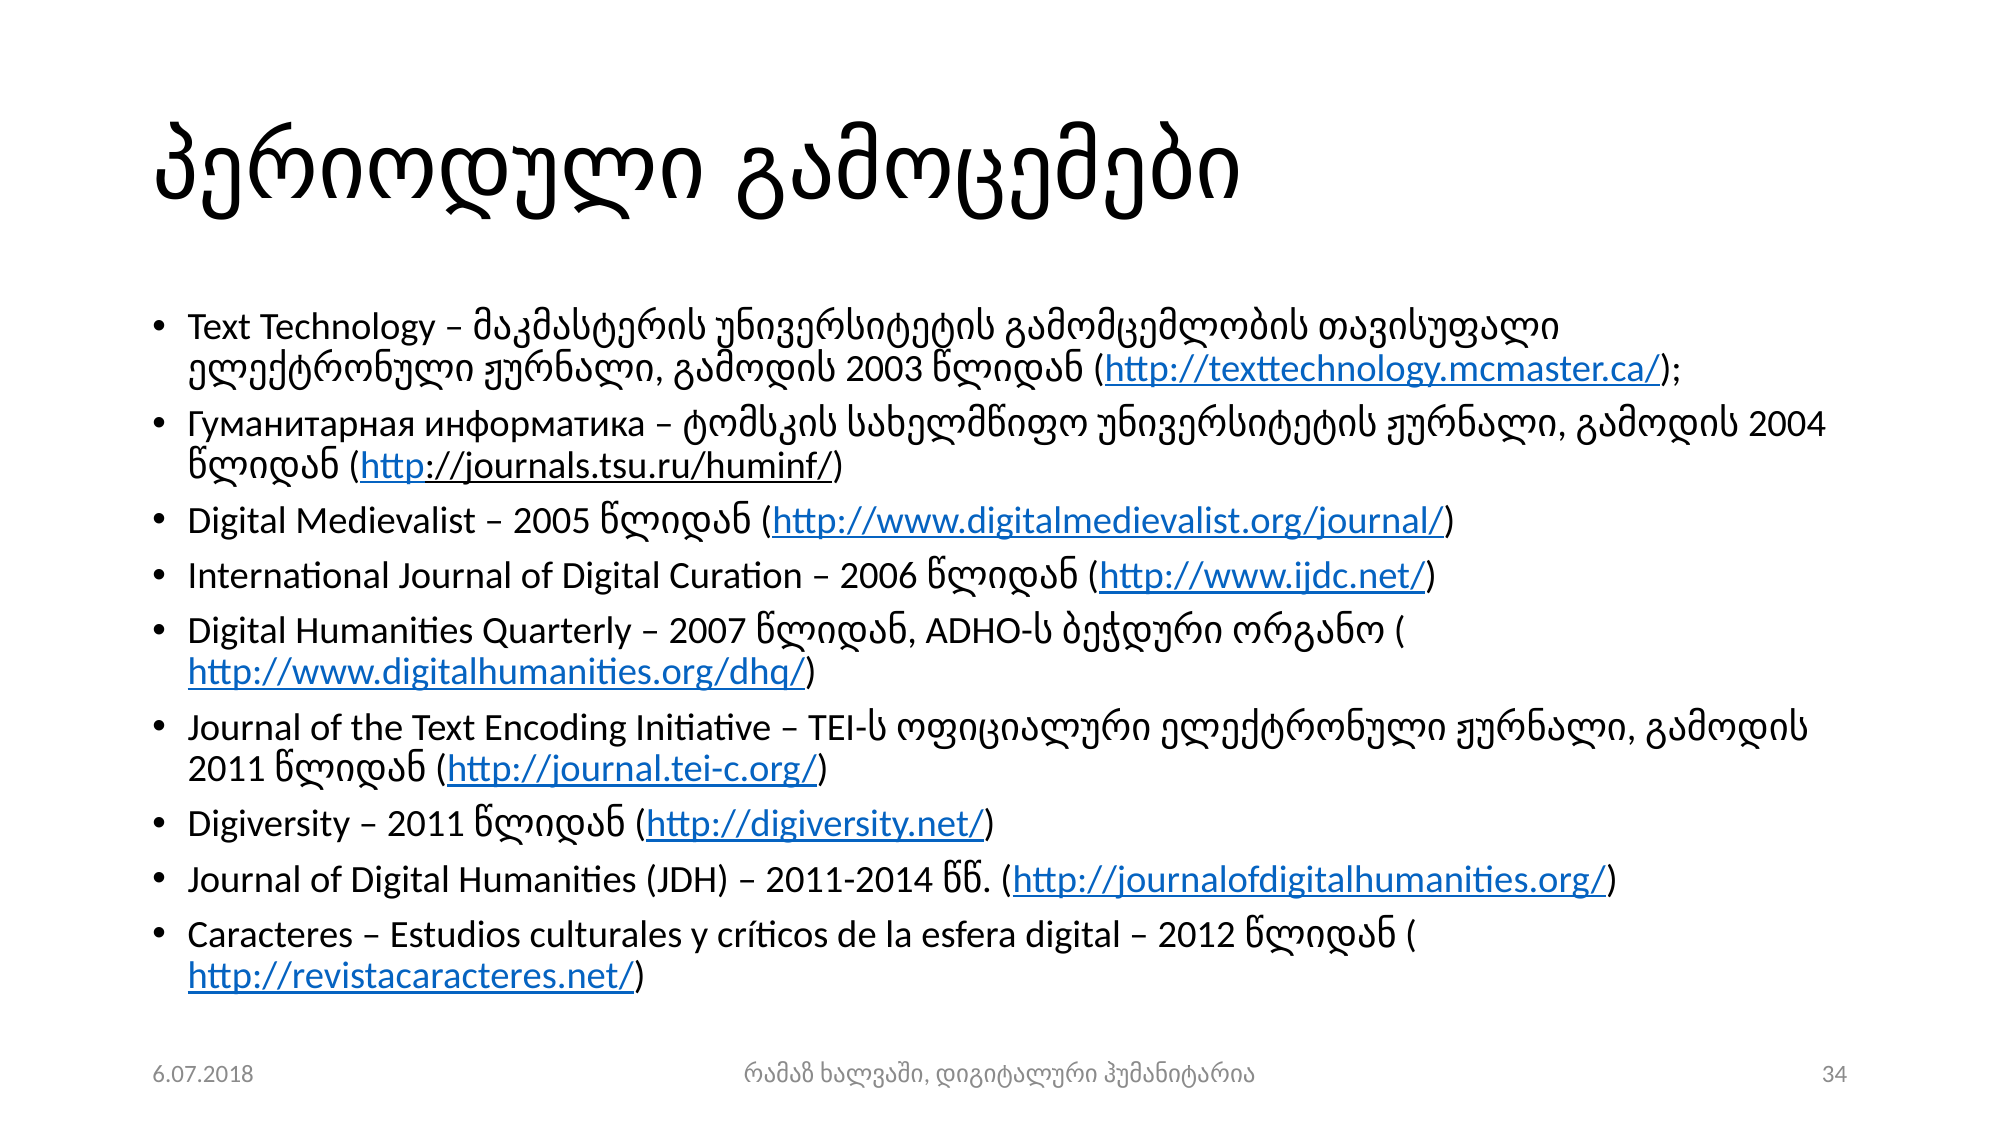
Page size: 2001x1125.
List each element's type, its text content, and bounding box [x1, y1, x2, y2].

slide_number 34 [1412, 1042, 1863, 1103]
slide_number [137, 1042, 588, 1103]
footer რამაზ ხალვაში, დიგიტალური ჰუმანიტარია [662, 1042, 1338, 1103]
list Text Technology – მაკმასტერის უნივერსიტეტის გამომცემლობის თავისუფალი ელექტრონული ჟურნალი, გამოდის 2003 წლიდან (http://texttechnology.mcmaster.ca/); Гуманитарная информатика – ტომსკის სახელმწიფო უნივერსიტეტის ჟურნალი, გამოდის 2004 წლიდან (http://journals.tsu.ru/huminf/) Digital Medievalist – 2005 წლიდან (http://www.digitalmedievalist.org/journal/) International Journal of Digital Curation – 2006 წლიდან (http://www.ijdc.net/) Digital Humanities Quarterly – 2007 წლიდან, ADHO-ს ბეჭდური ორგანო (http://www.digitalhumanities.org/dhq/) Journal of the Text Encoding Initiative – TEI-ს ოფიციალური ელექტრონული ჟურნალი, გამოდის 2011 წლიდან (http://journal.tei-c.org/) Digiversity – 2011 წლიდან (http://digiversity.net/) Journal of Digital Humanities (JDH) – 2011-2014 წწ. (http://journalofdigitalhumanities.org/) Caracteres – Estudios culturales y críticos de la esfera digital – 2012 წლიდან (http://revistacaracteres.net/) [137, 299, 1863, 1014]
title პერიოდული გამოცემები [137, 59, 1863, 278]
